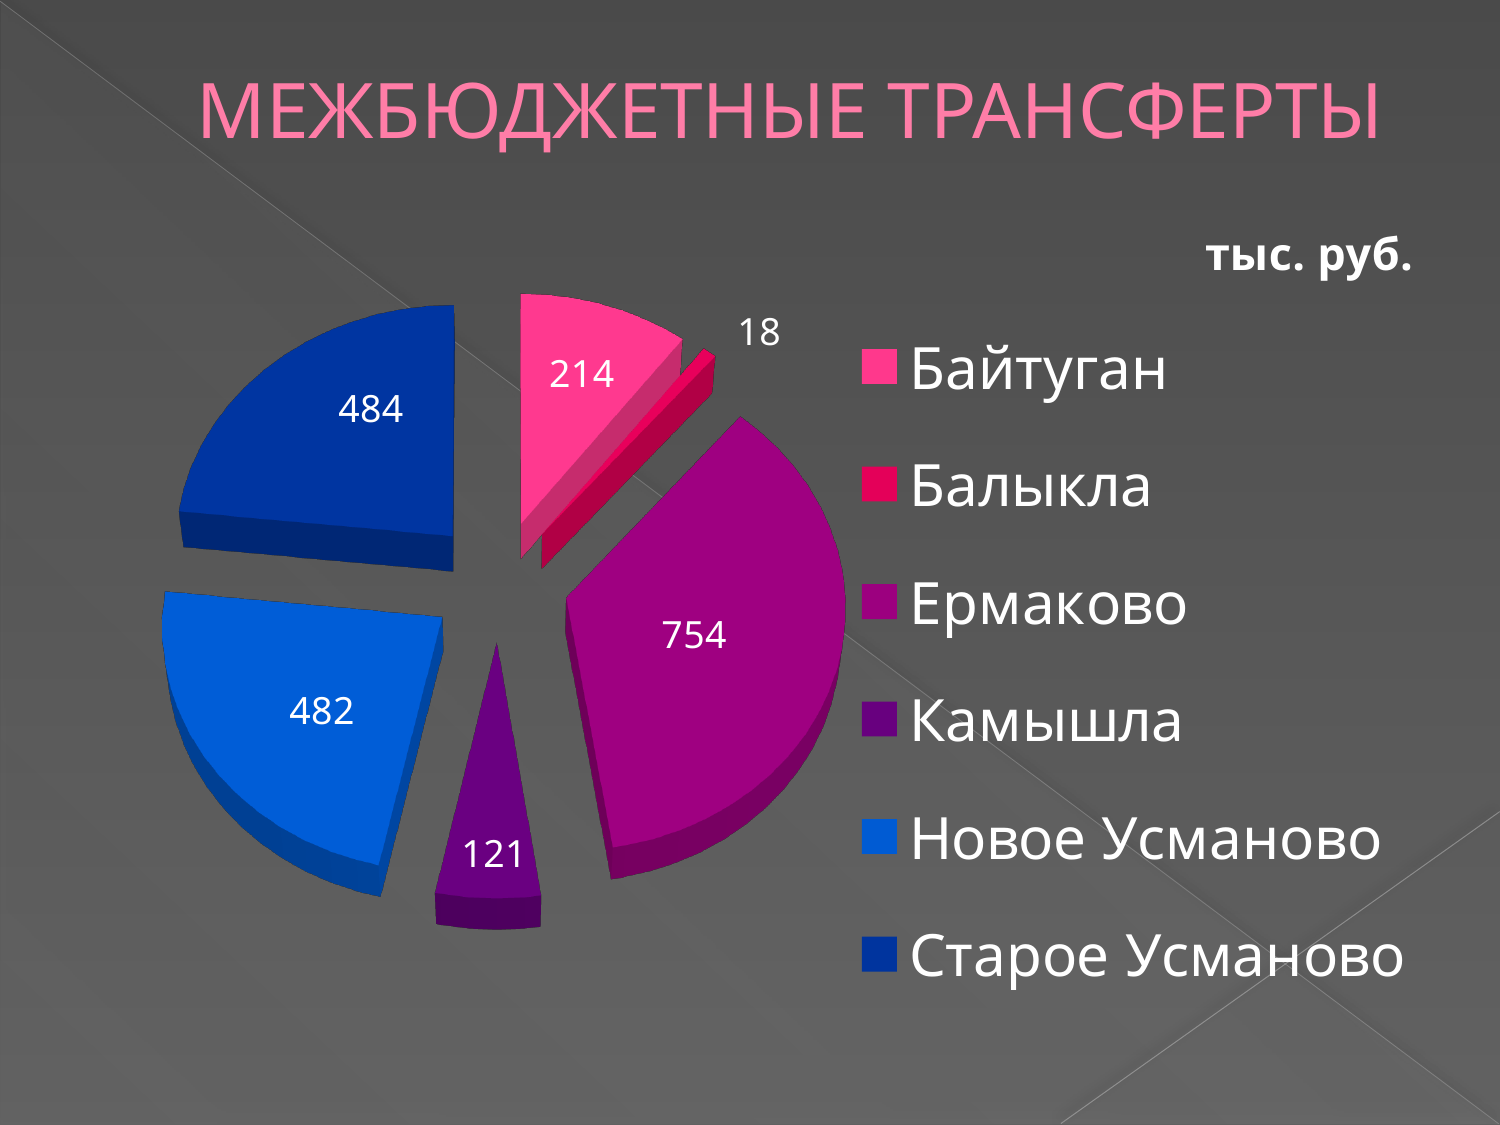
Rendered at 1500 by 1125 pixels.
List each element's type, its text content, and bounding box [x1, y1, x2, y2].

title МЕЖБЮДЖЕТНЫЕ ТРАНСФЕРТЫ [75, 43, 1425, 173]
chart [52, 196, 1448, 1060]
